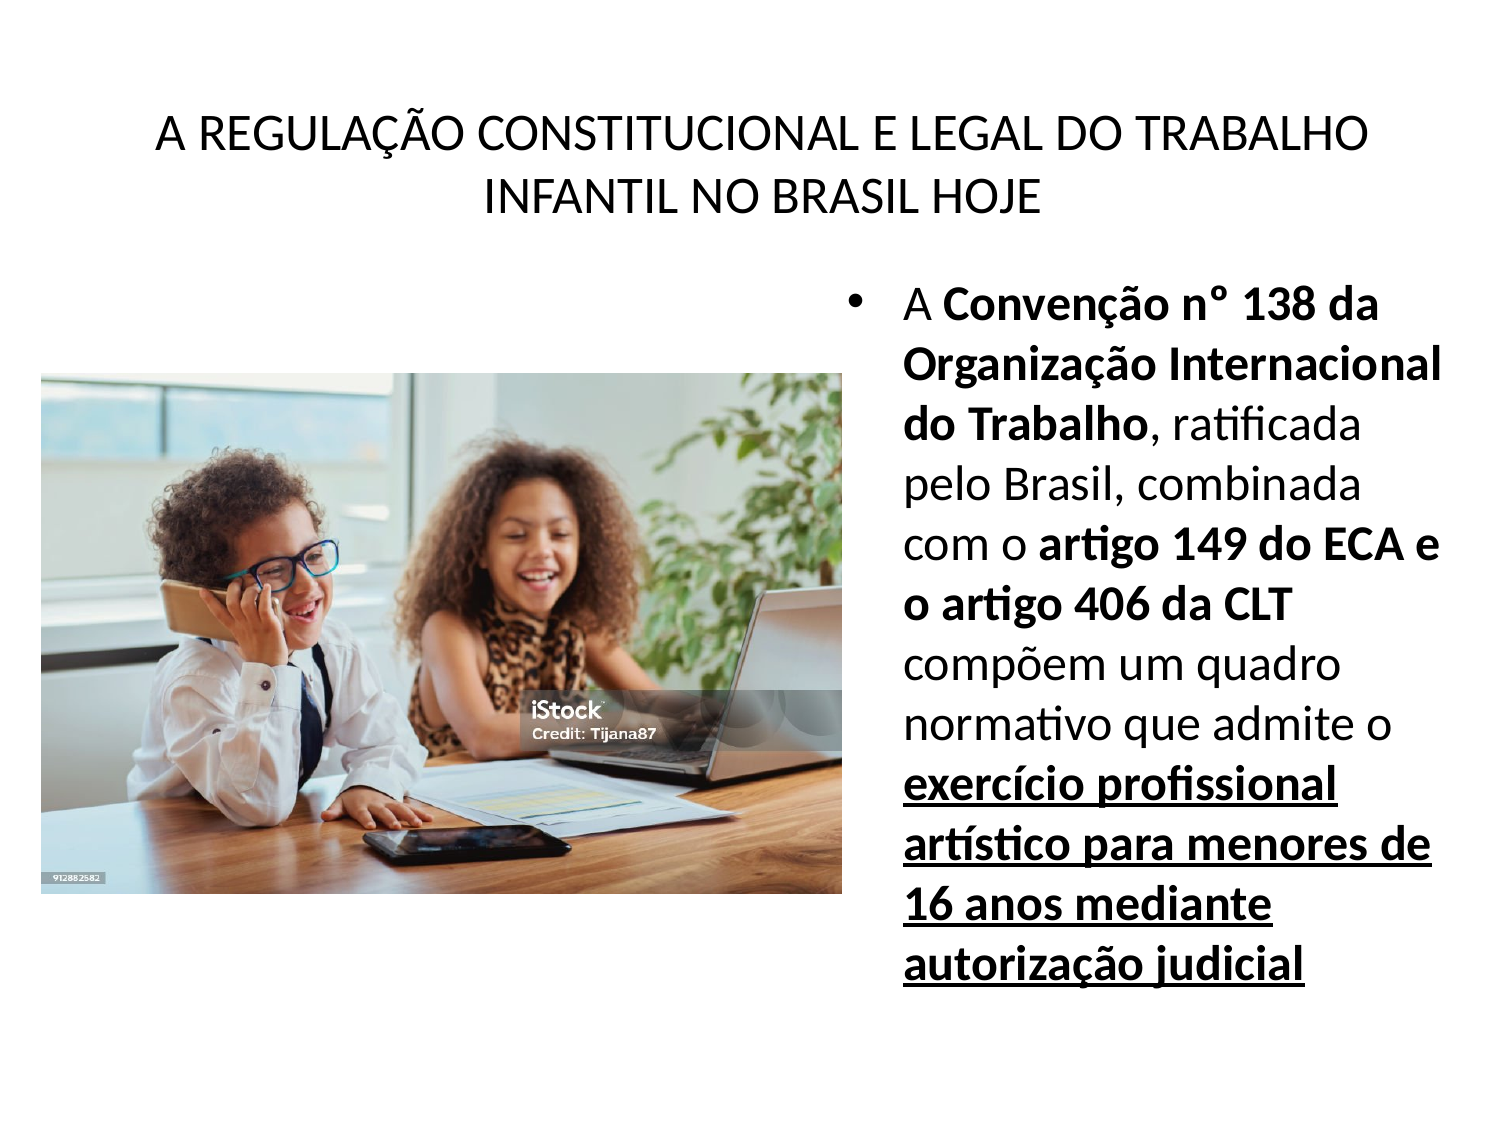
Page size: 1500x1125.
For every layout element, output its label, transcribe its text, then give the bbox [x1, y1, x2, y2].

text_box A REGULAÇÃO CONSTITUCIONAL E LEGAL DO TRABALHO INFANTIL NO BRASIL HOJE [88, 90, 1439, 278]
text_box A Convenção nº 138 da Organização Internacional do Trabalho, ratificada pelo Brasil, combinada com o artigo 149 do ECA e o artigo 406 da CLT compõem um quadro normativo que admite o exercício profissional artístico para menores de 16 anos mediante autorização judicial [832, 262, 1471, 1024]
picture [40, 373, 842, 894]
